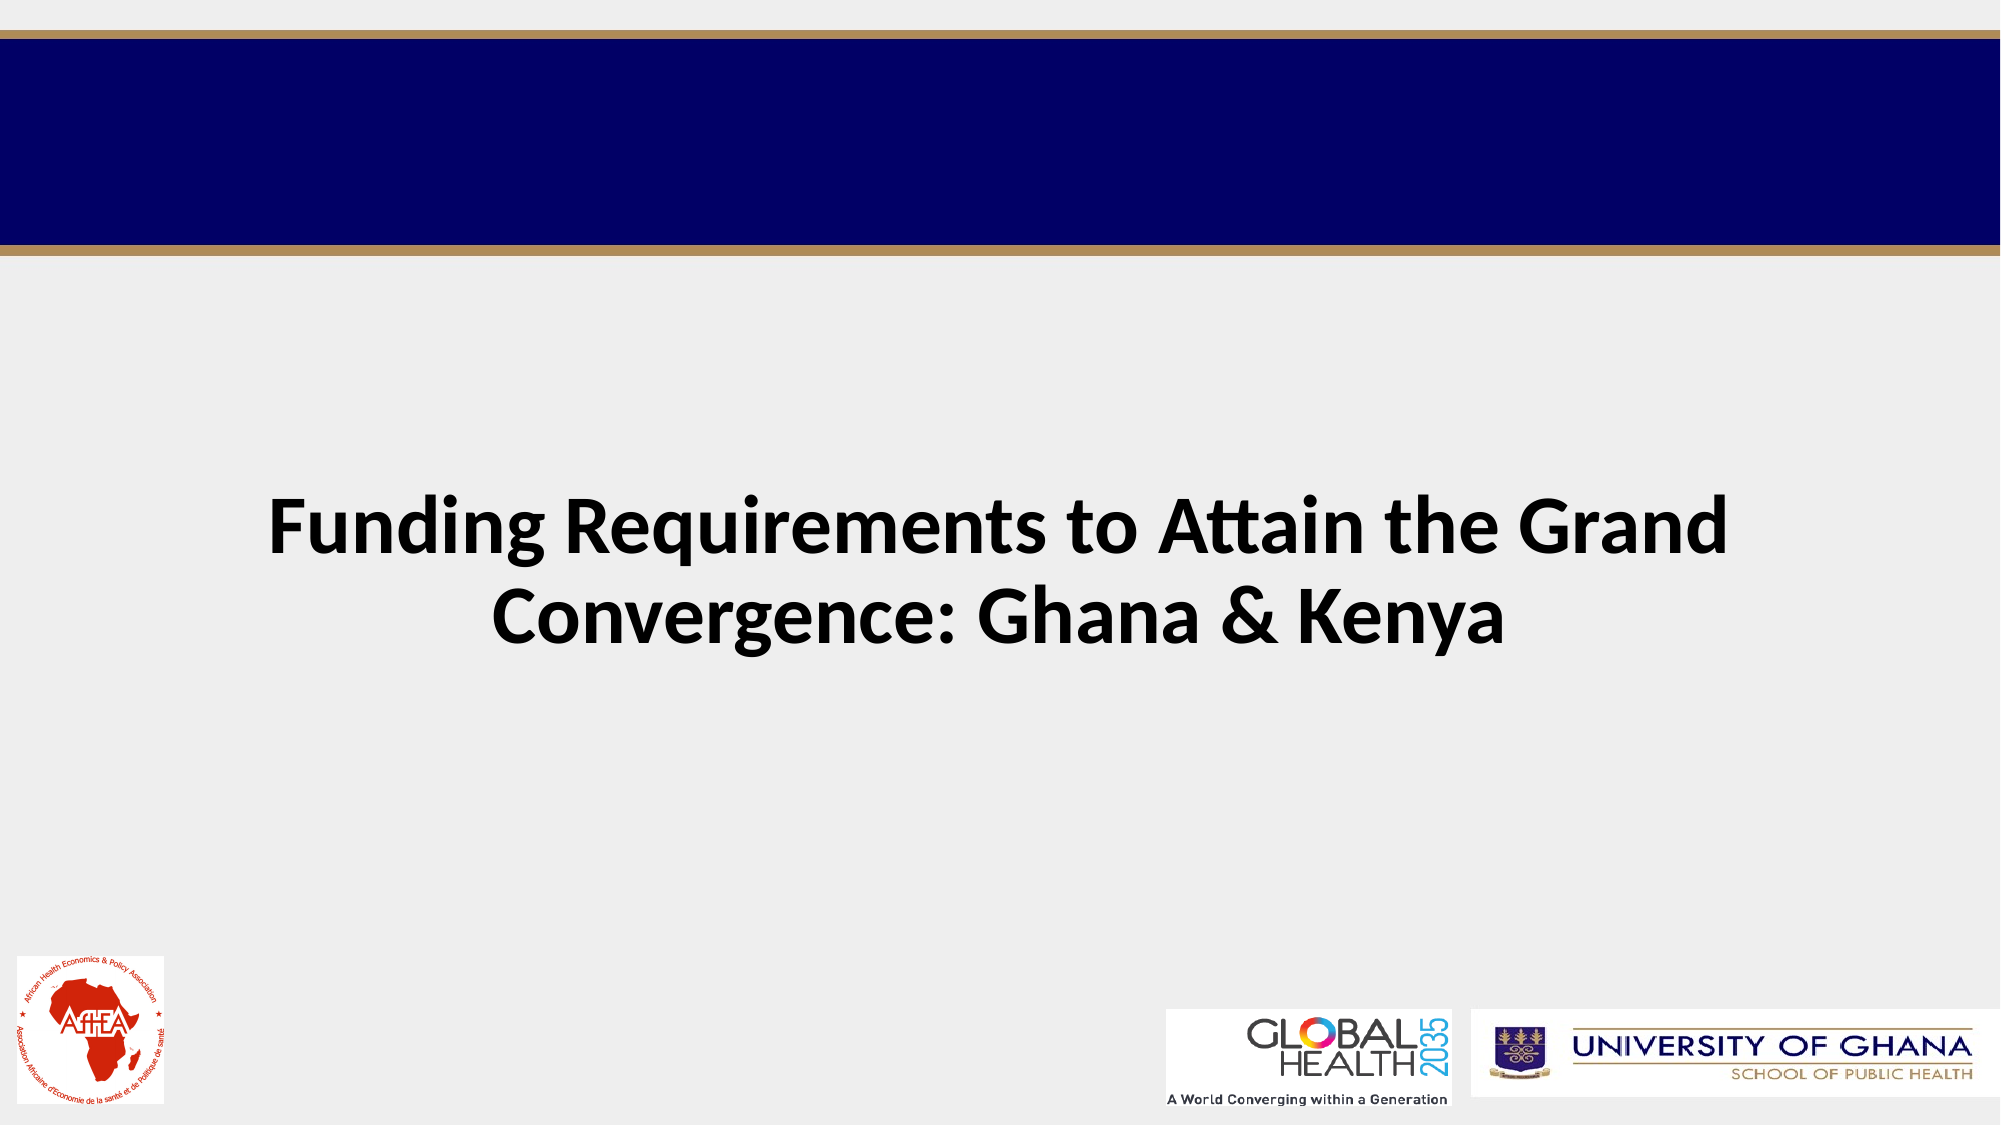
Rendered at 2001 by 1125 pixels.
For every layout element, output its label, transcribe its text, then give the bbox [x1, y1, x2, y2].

picture [0, 0, 2001, 1125]
list Funding Requirements to Attain the Grand Convergence: Ghana & Kenya [137, 299, 1863, 1014]
